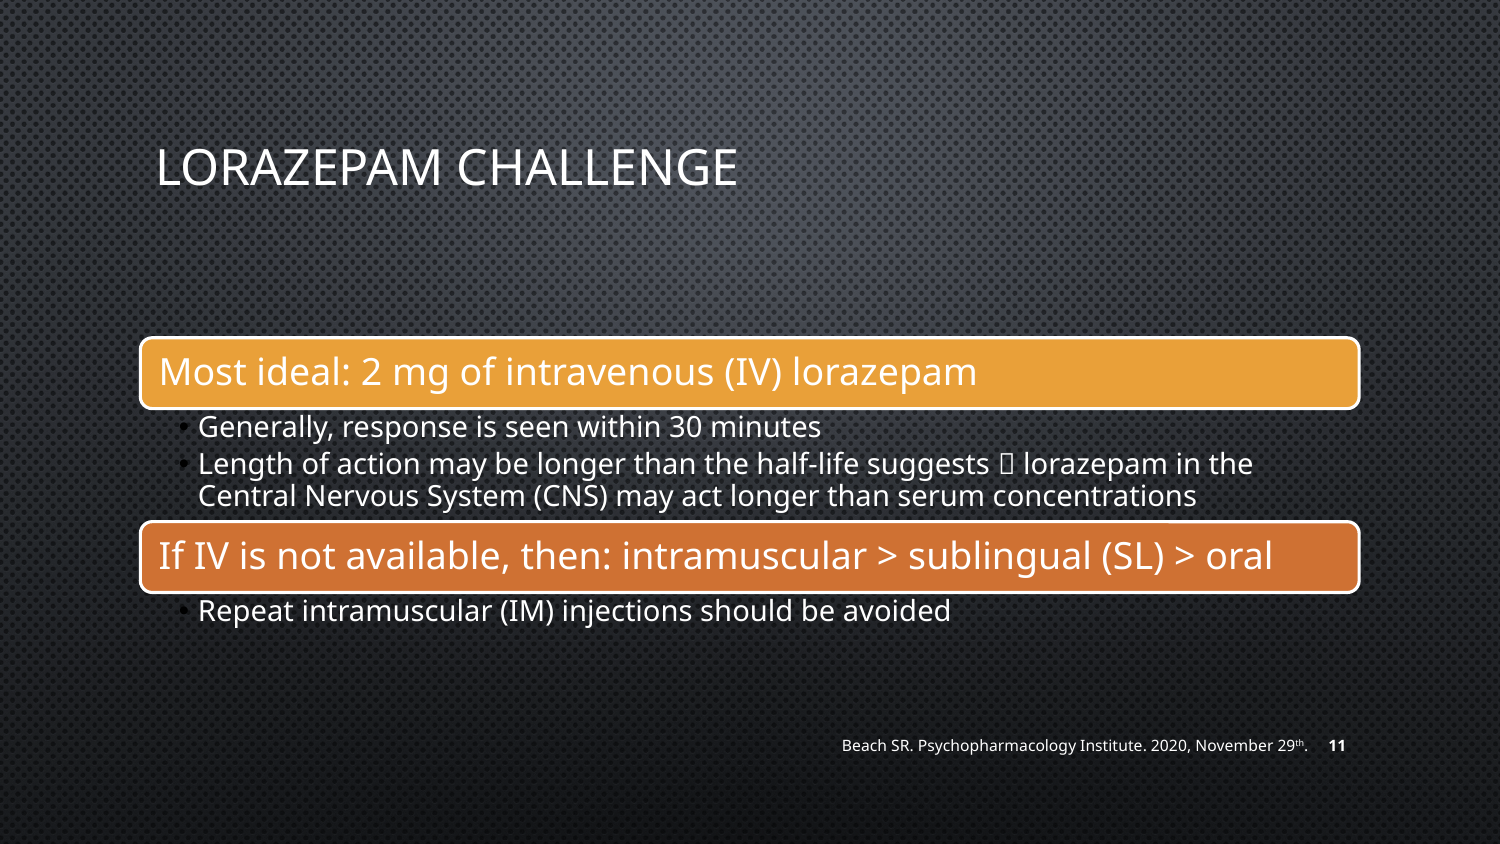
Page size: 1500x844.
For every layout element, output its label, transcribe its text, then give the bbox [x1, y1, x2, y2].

title Lorazepam Challenge [140, 75, 1360, 256]
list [140, 281, 1360, 699]
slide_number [534, 723, 1362, 769]
